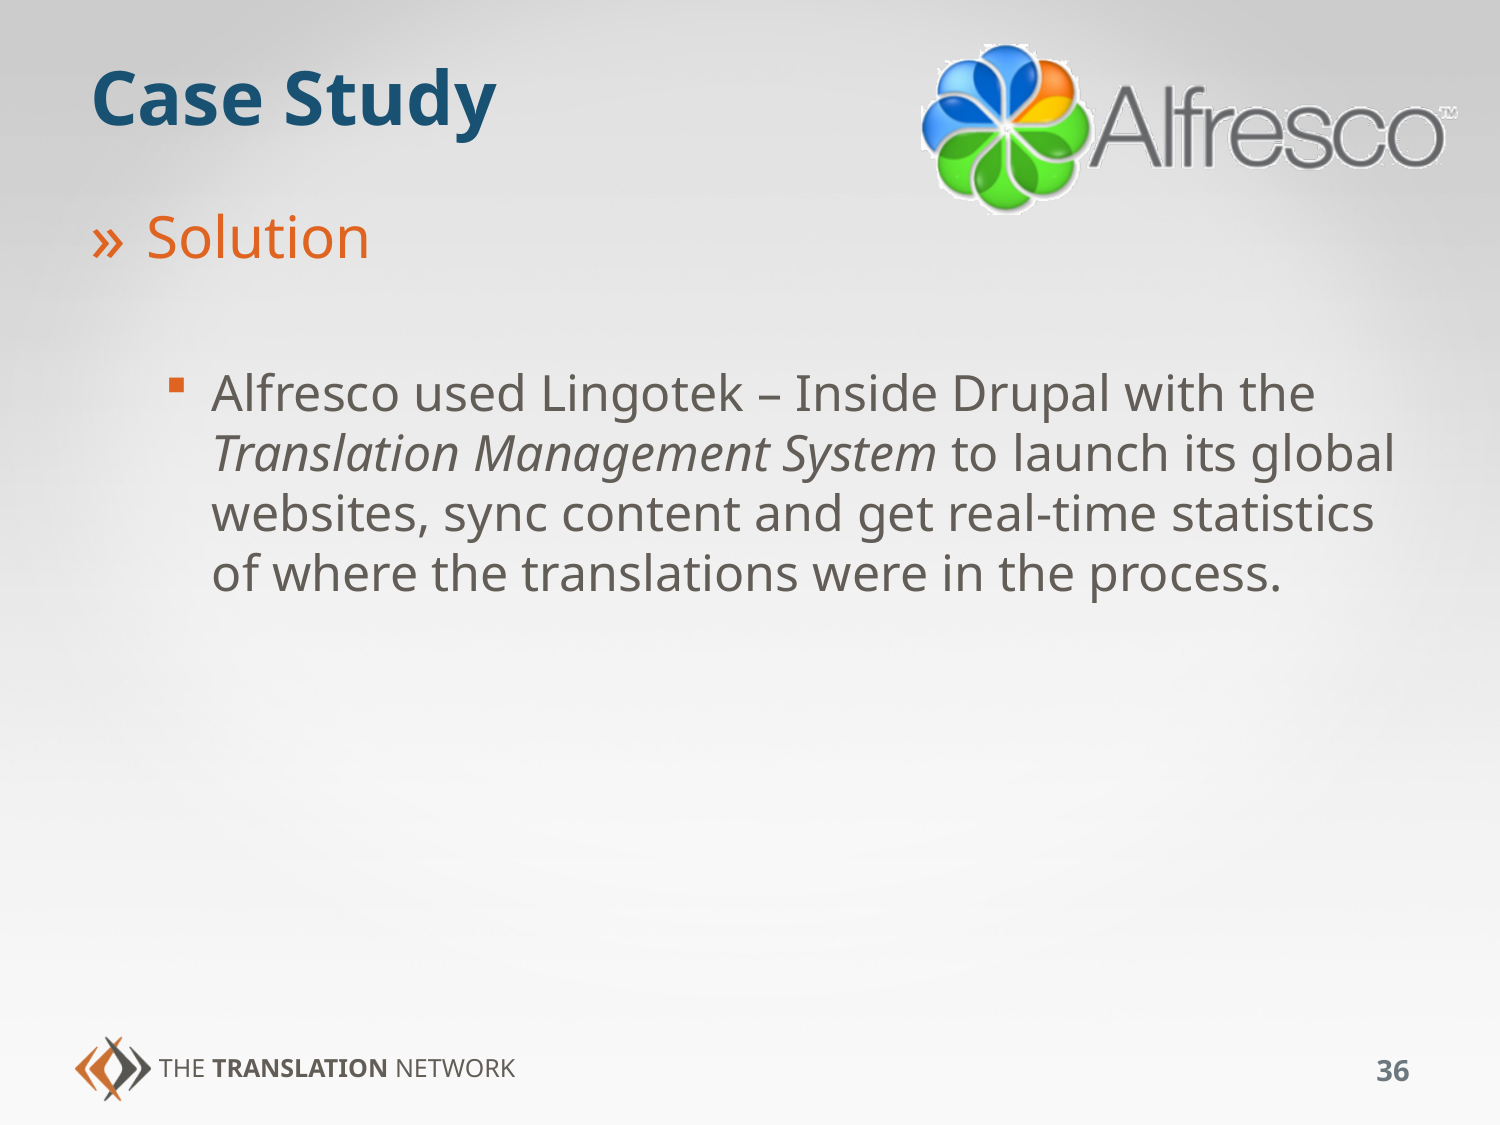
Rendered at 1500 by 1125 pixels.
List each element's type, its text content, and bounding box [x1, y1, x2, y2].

title Case Study [75, 2, 1425, 190]
list Solution Alfresco used Lingotek – Inside Drupal with the Translation Management System to launch its global websites, sync content and get real-time statistics of where the translations were in the process. [75, 192, 1425, 1019]
slide_number 36 [1308, 1042, 1425, 1103]
picture [0, 0, 1500, 1125]
